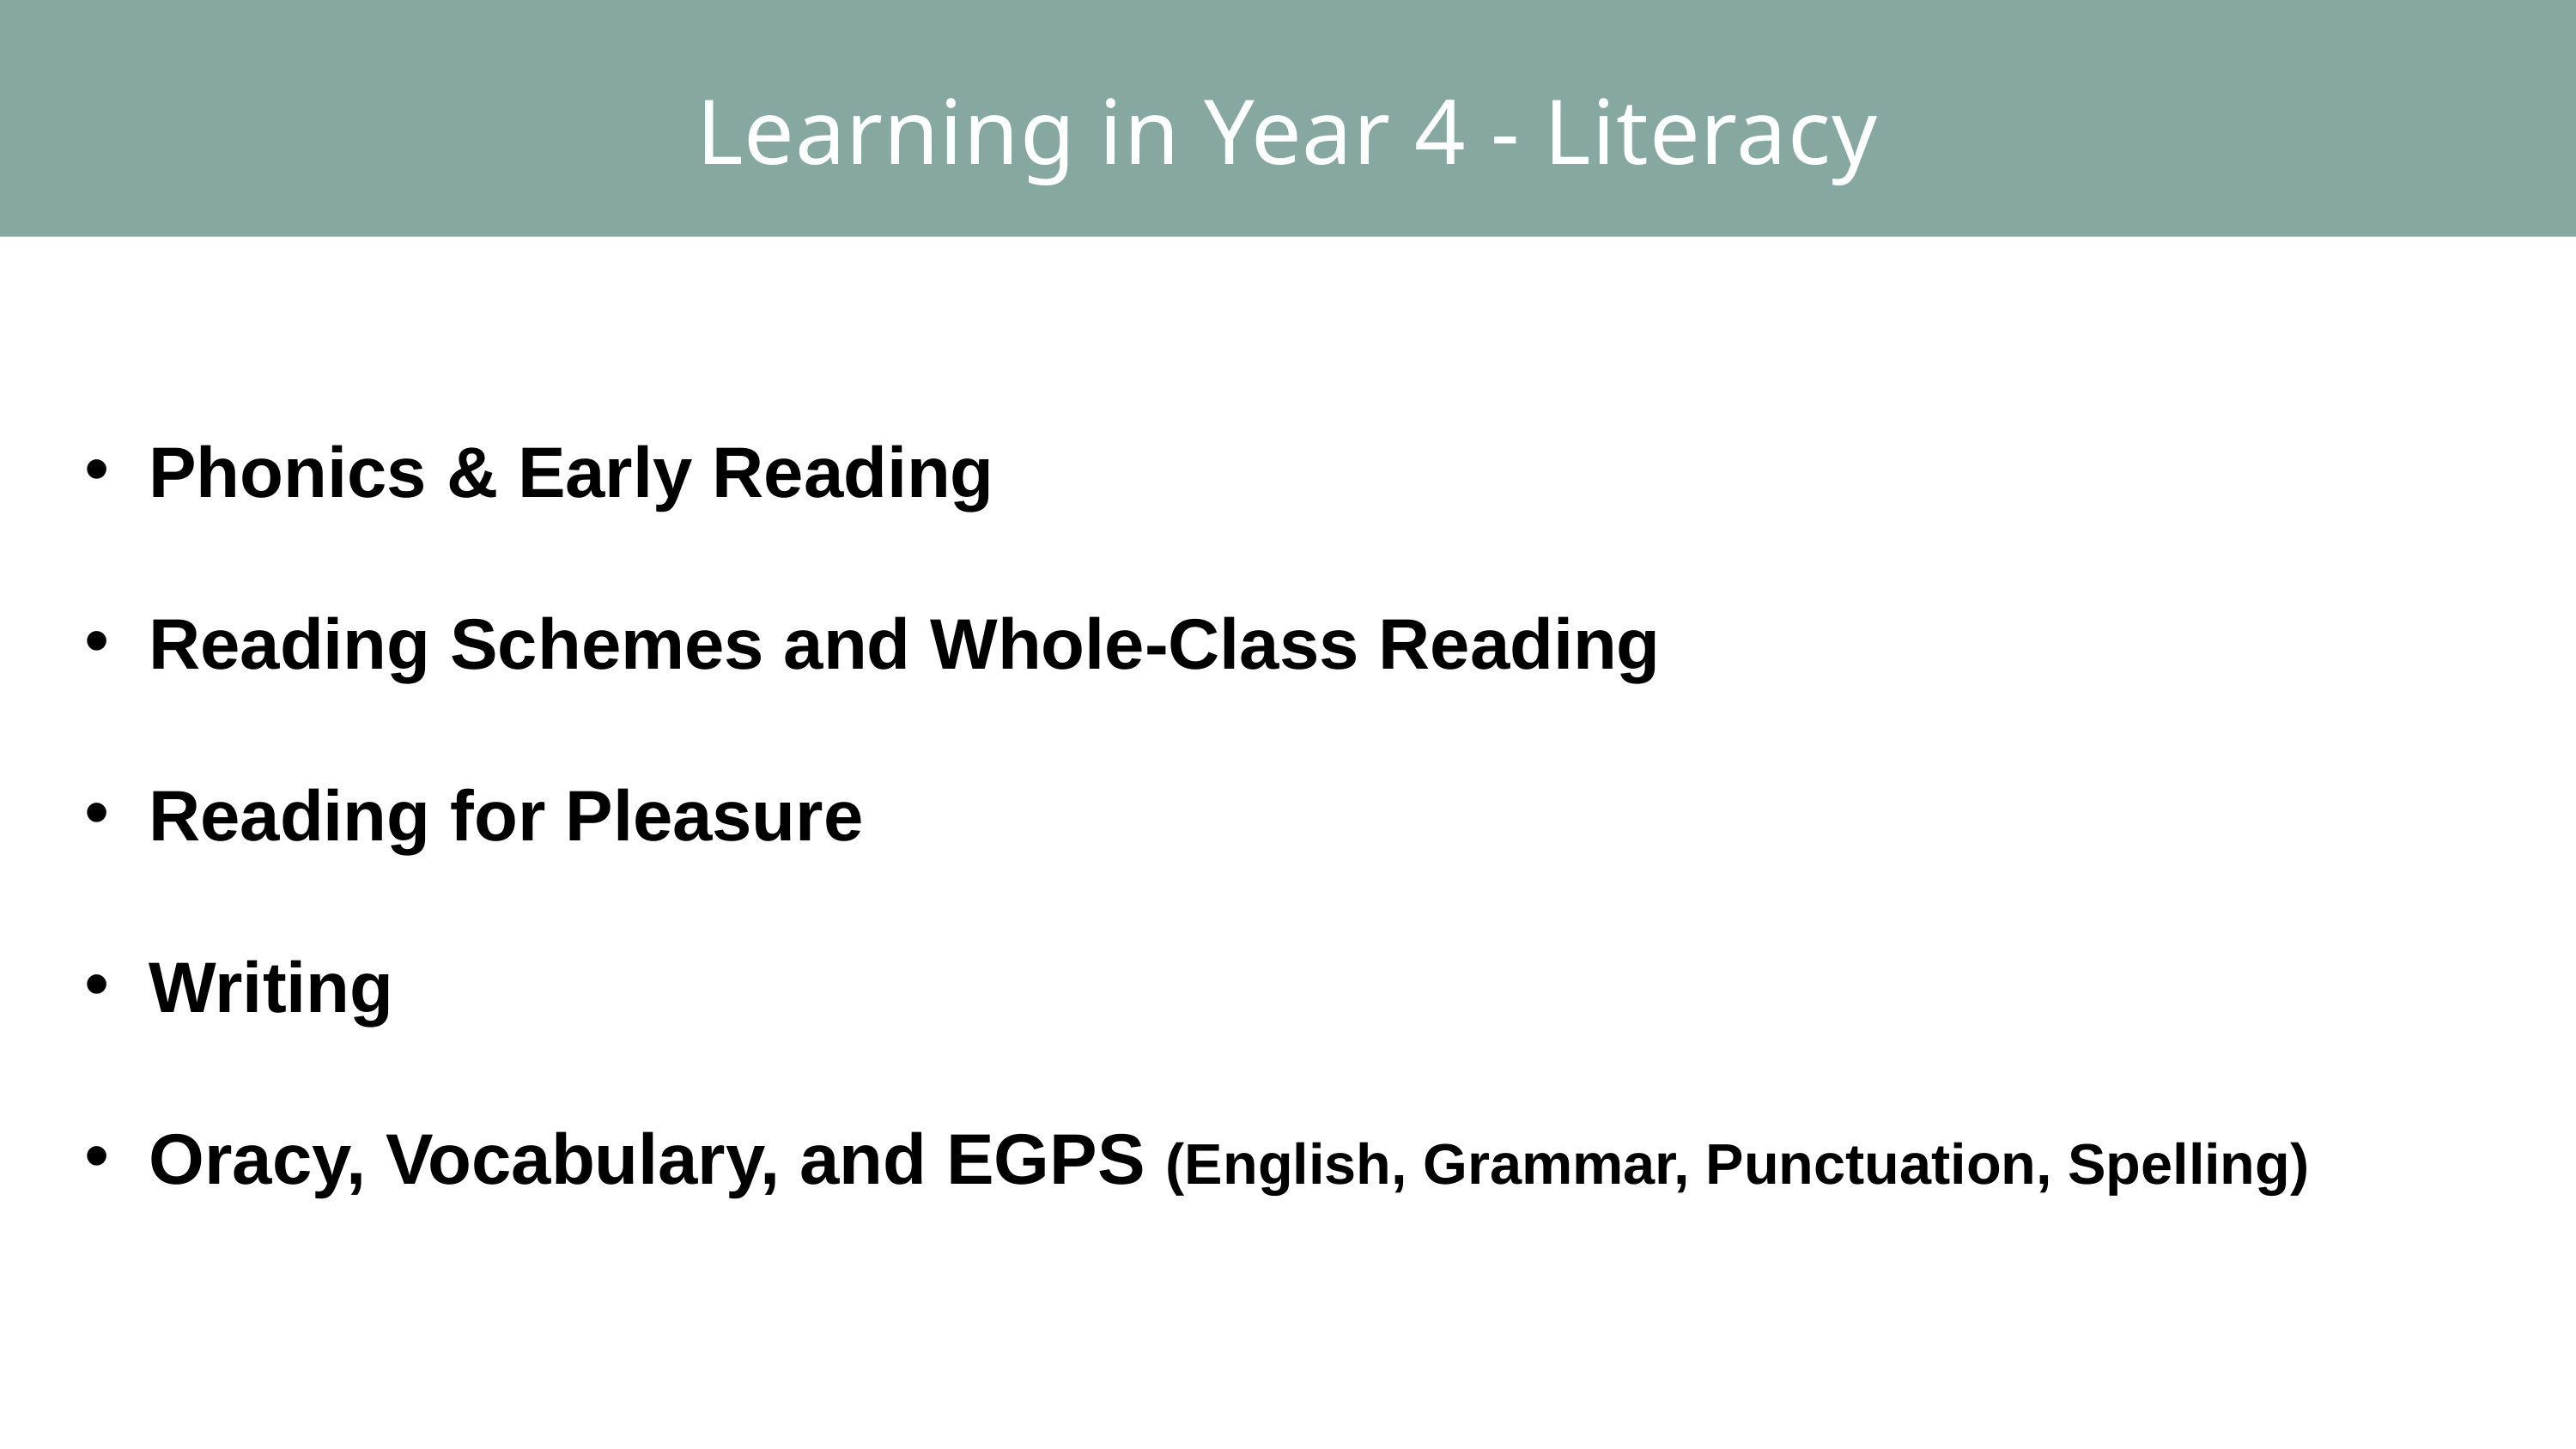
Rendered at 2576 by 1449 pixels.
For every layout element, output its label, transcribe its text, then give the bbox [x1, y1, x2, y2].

text_box [0, 0, 2576, 237]
text_box Phonics & Early Reading Reading Schemes and Whole-Class Reading Reading for Pleasure Writing Oracy, Vocabulary, and EGPS (English, Grammar, Punctuation, Spelling) [71, 333, 2433, 1205]
text_box Learning in Year 4 - Literacy [394, 47, 2182, 182]
